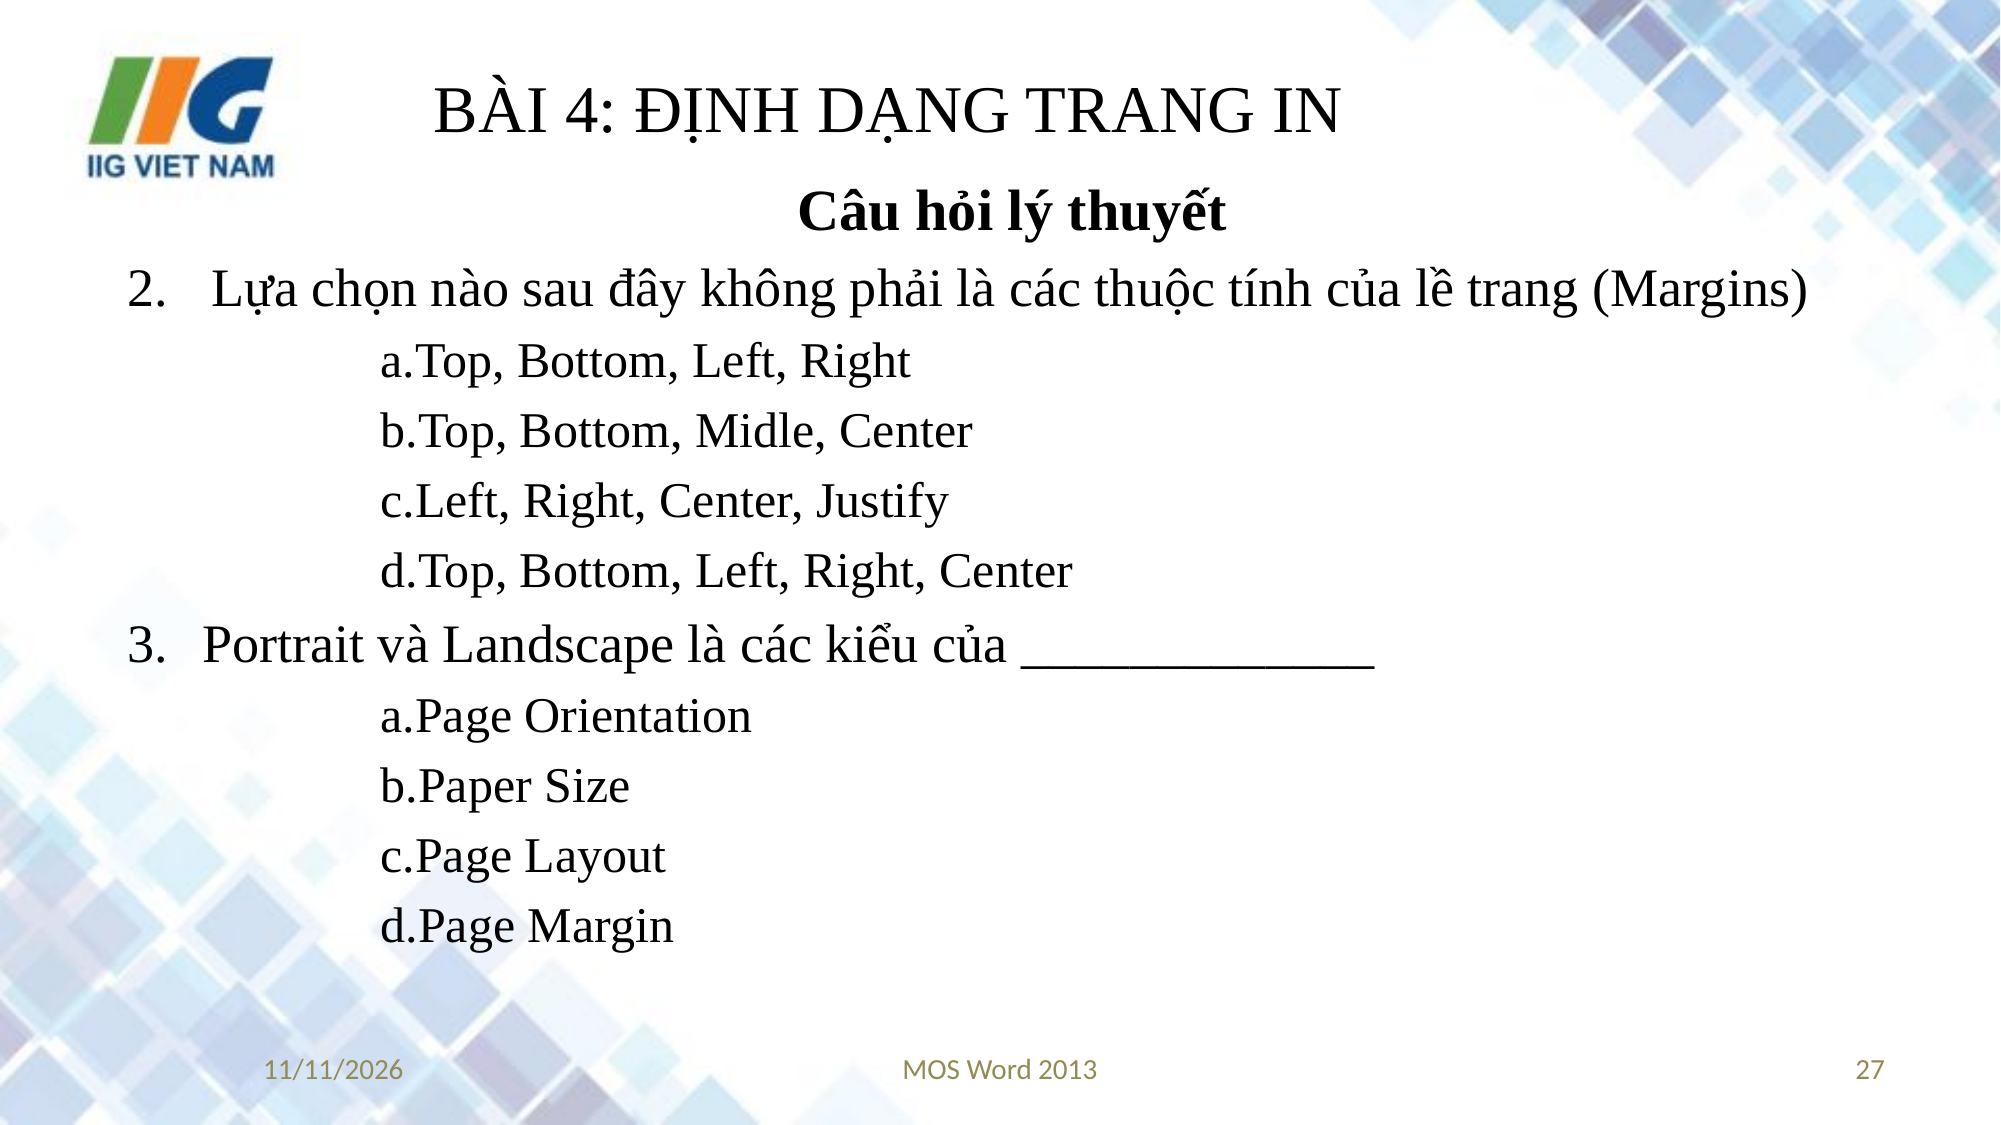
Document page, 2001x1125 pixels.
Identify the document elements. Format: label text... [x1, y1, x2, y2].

picture [0, 0, 2001, 1125]
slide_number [99, 1042, 567, 1103]
list Câu hỏi lý thuyết Lựa chọn nào sau đây không phải là các thuộc tính của lề trang (Margins) Top, Bottom, Left, Right Top, Bottom, Midle, Center Left, Right, Center, Justify Top, Bottom, Left, Right, Center Portrait và Landscape là các kiểu của _____________ Page Orientation Paper Size Page Layout Page Margin [112, 164, 1913, 954]
slide_number 27 [1433, 1042, 1900, 1103]
footer MOS Word 2013 [683, 1042, 1317, 1103]
title BÀI 4: ĐỊNH DẠNG TRANG IN [402, 47, 1936, 165]
